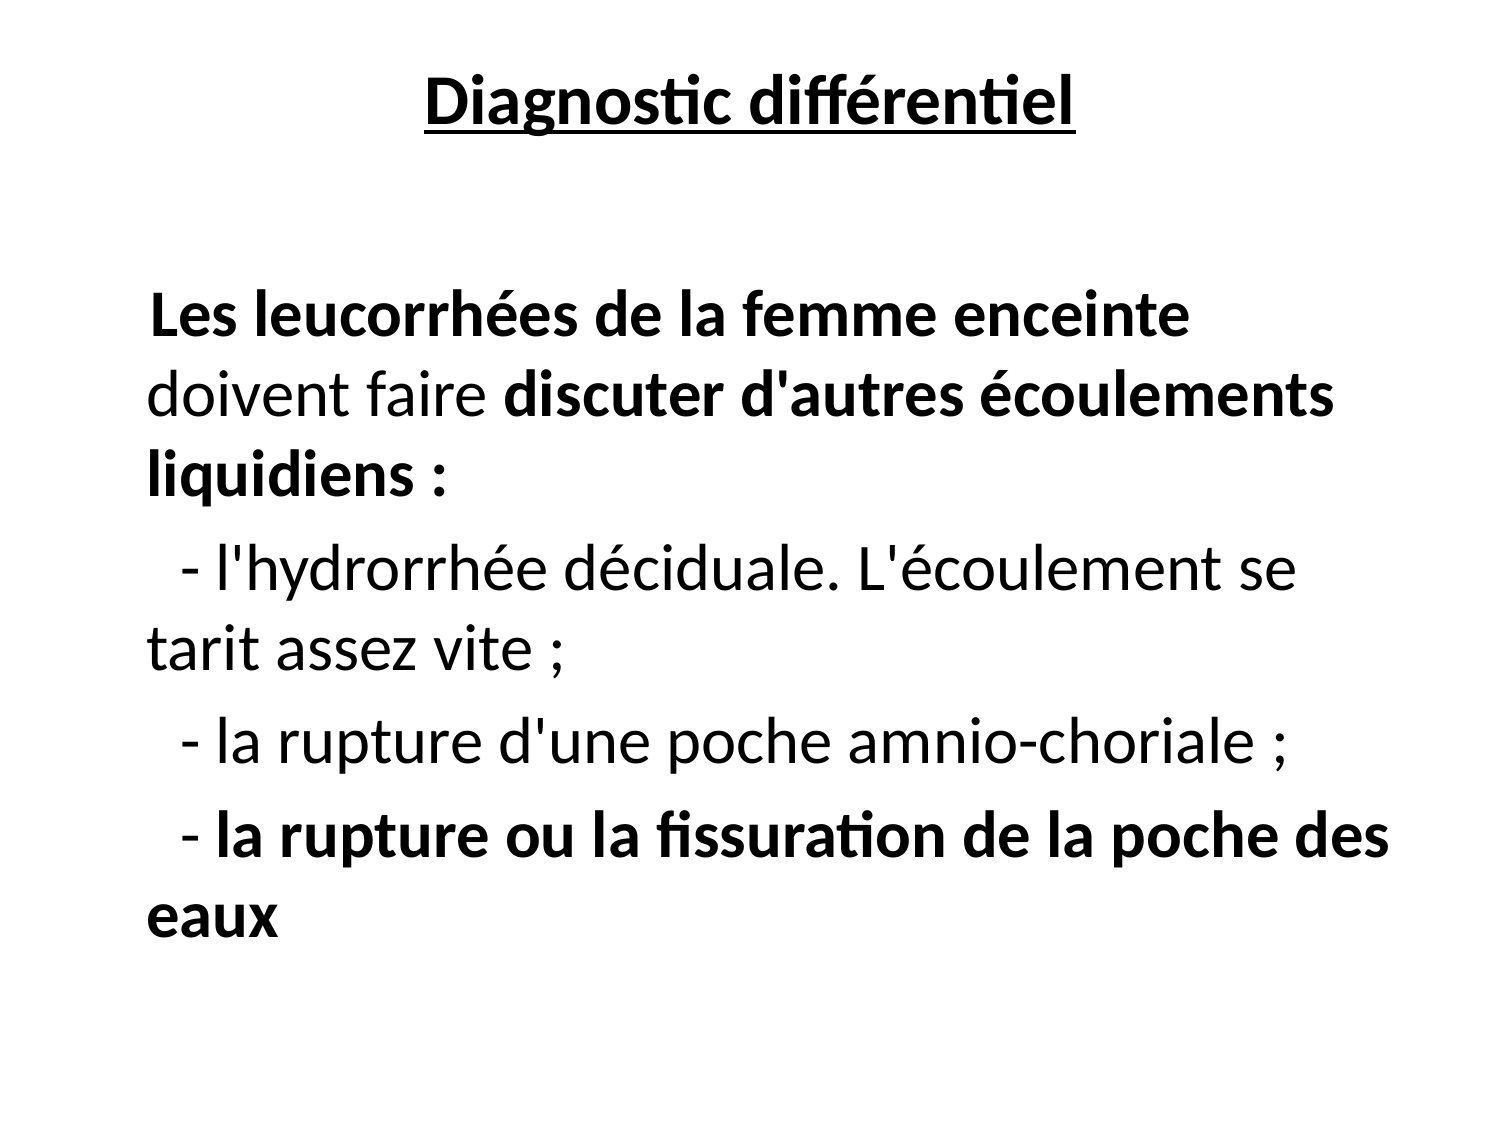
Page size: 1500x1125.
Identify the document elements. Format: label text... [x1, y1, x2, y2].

title Diagnostic différentiel [75, 45, 1425, 233]
list Les leucorrhées de la femme enceinte doivent faire discuter d'autres écoulements liquidiens : - l'hydrorrhée déciduale. L'écoulement se tarit assez vite ; - la rupture d'une poche amnio-choriale ; - la rupture ou la fissuration de la poche des eaux [75, 262, 1425, 1005]
